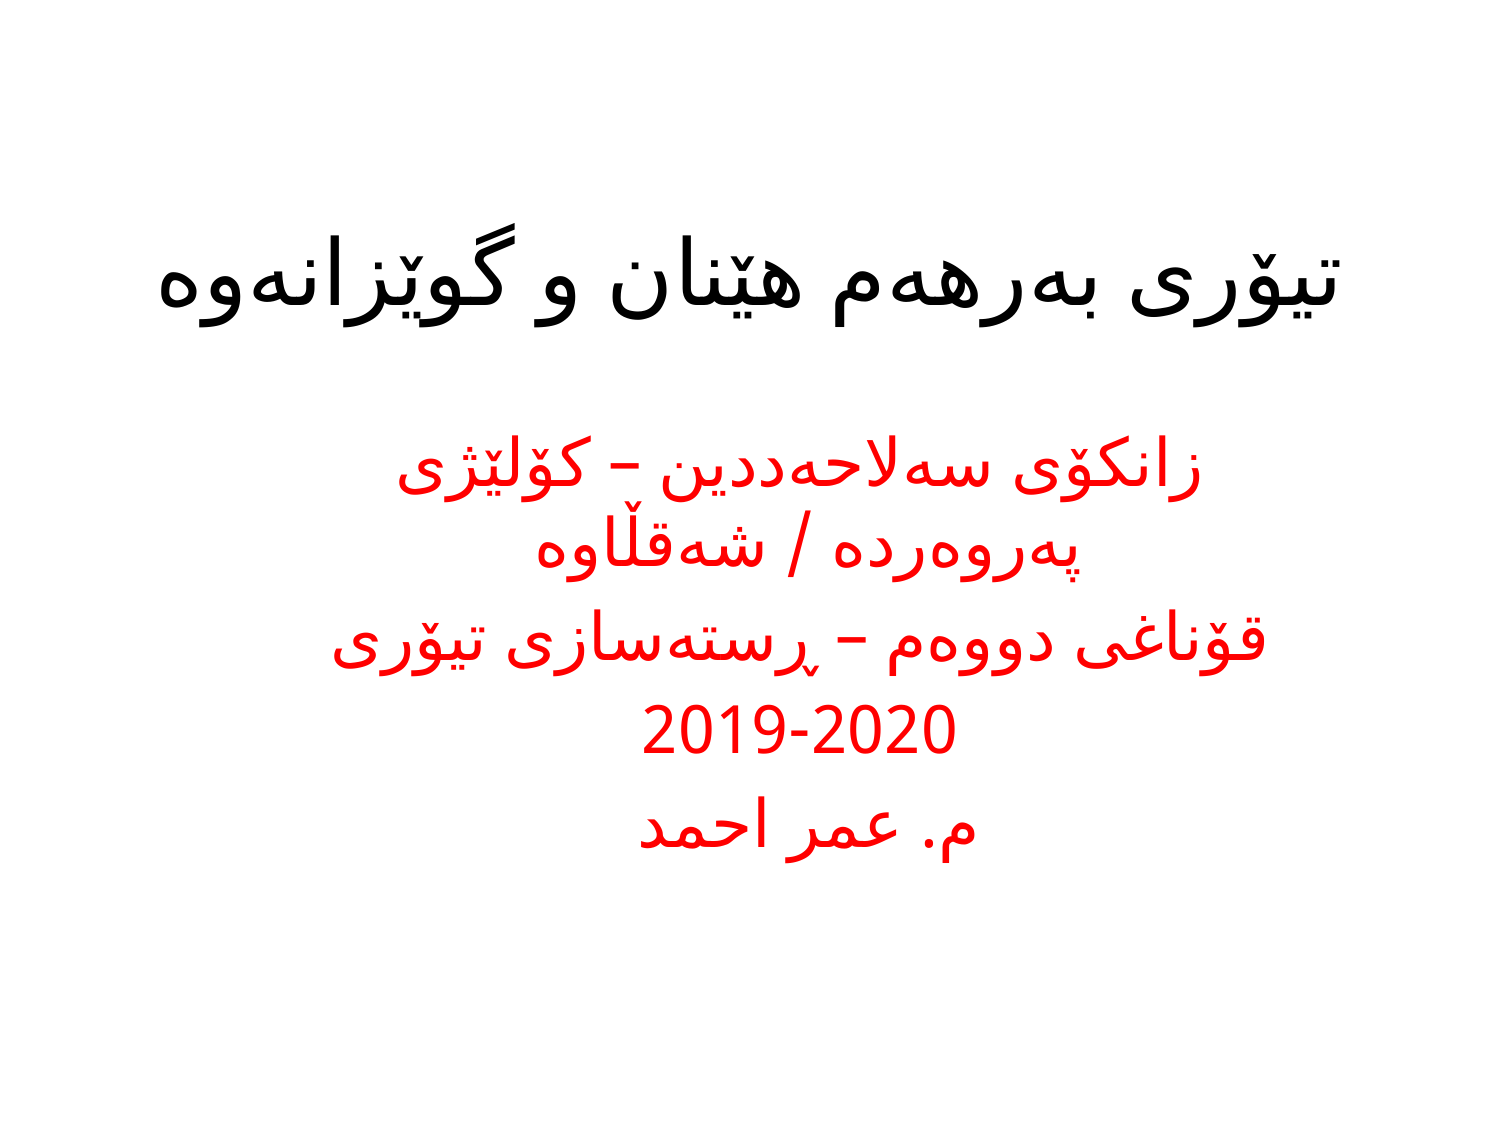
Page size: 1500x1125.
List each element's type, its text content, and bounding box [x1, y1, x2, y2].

title تیۆری به‌رهه‌م هێنان و گوێزانه‌وه‌ [112, 137, 1388, 400]
subtitle زانكۆی سه‌لاحه‌ددین – كۆلێژی په‌روه‌رده‌ / شه‌قڵاوه‌ قۆناغی دووه‌م – ڕسته‌سازی تیۆری 2019-2020 م. عمر احمد [225, 412, 1375, 925]
